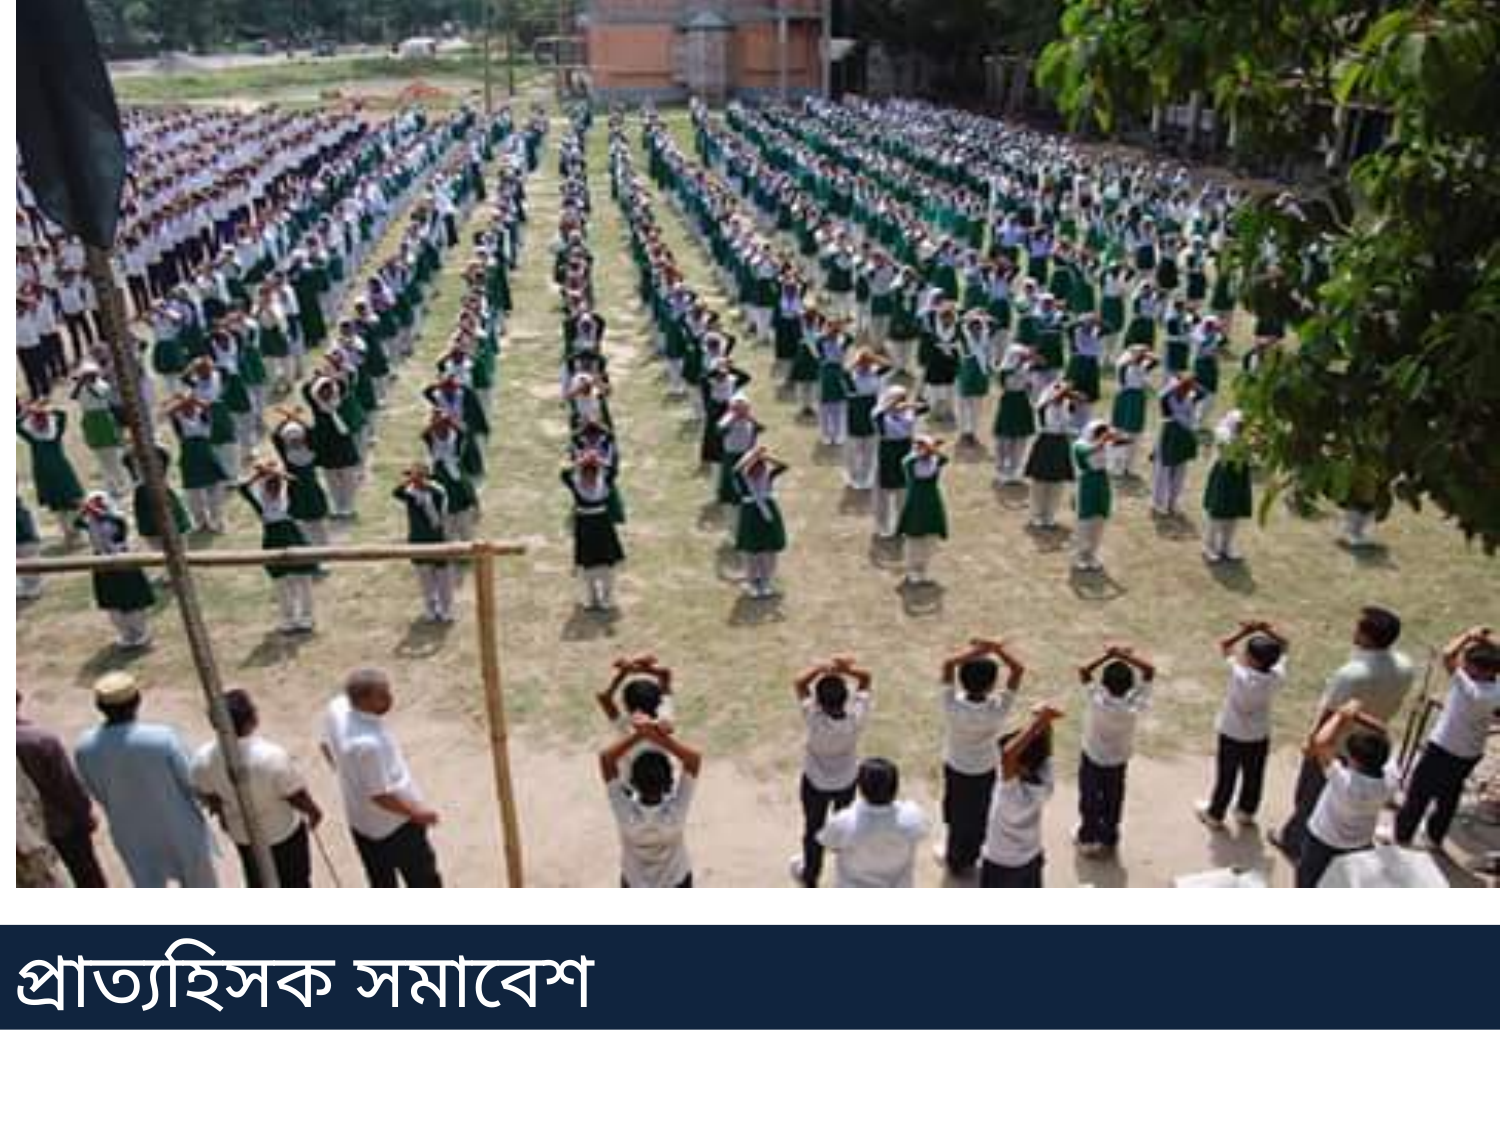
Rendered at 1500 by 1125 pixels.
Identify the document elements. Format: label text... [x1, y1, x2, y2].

picture [16, 0, 1500, 888]
text_box প্রাত্যহিসক সমাবেশ [0, 924, 1500, 1030]
